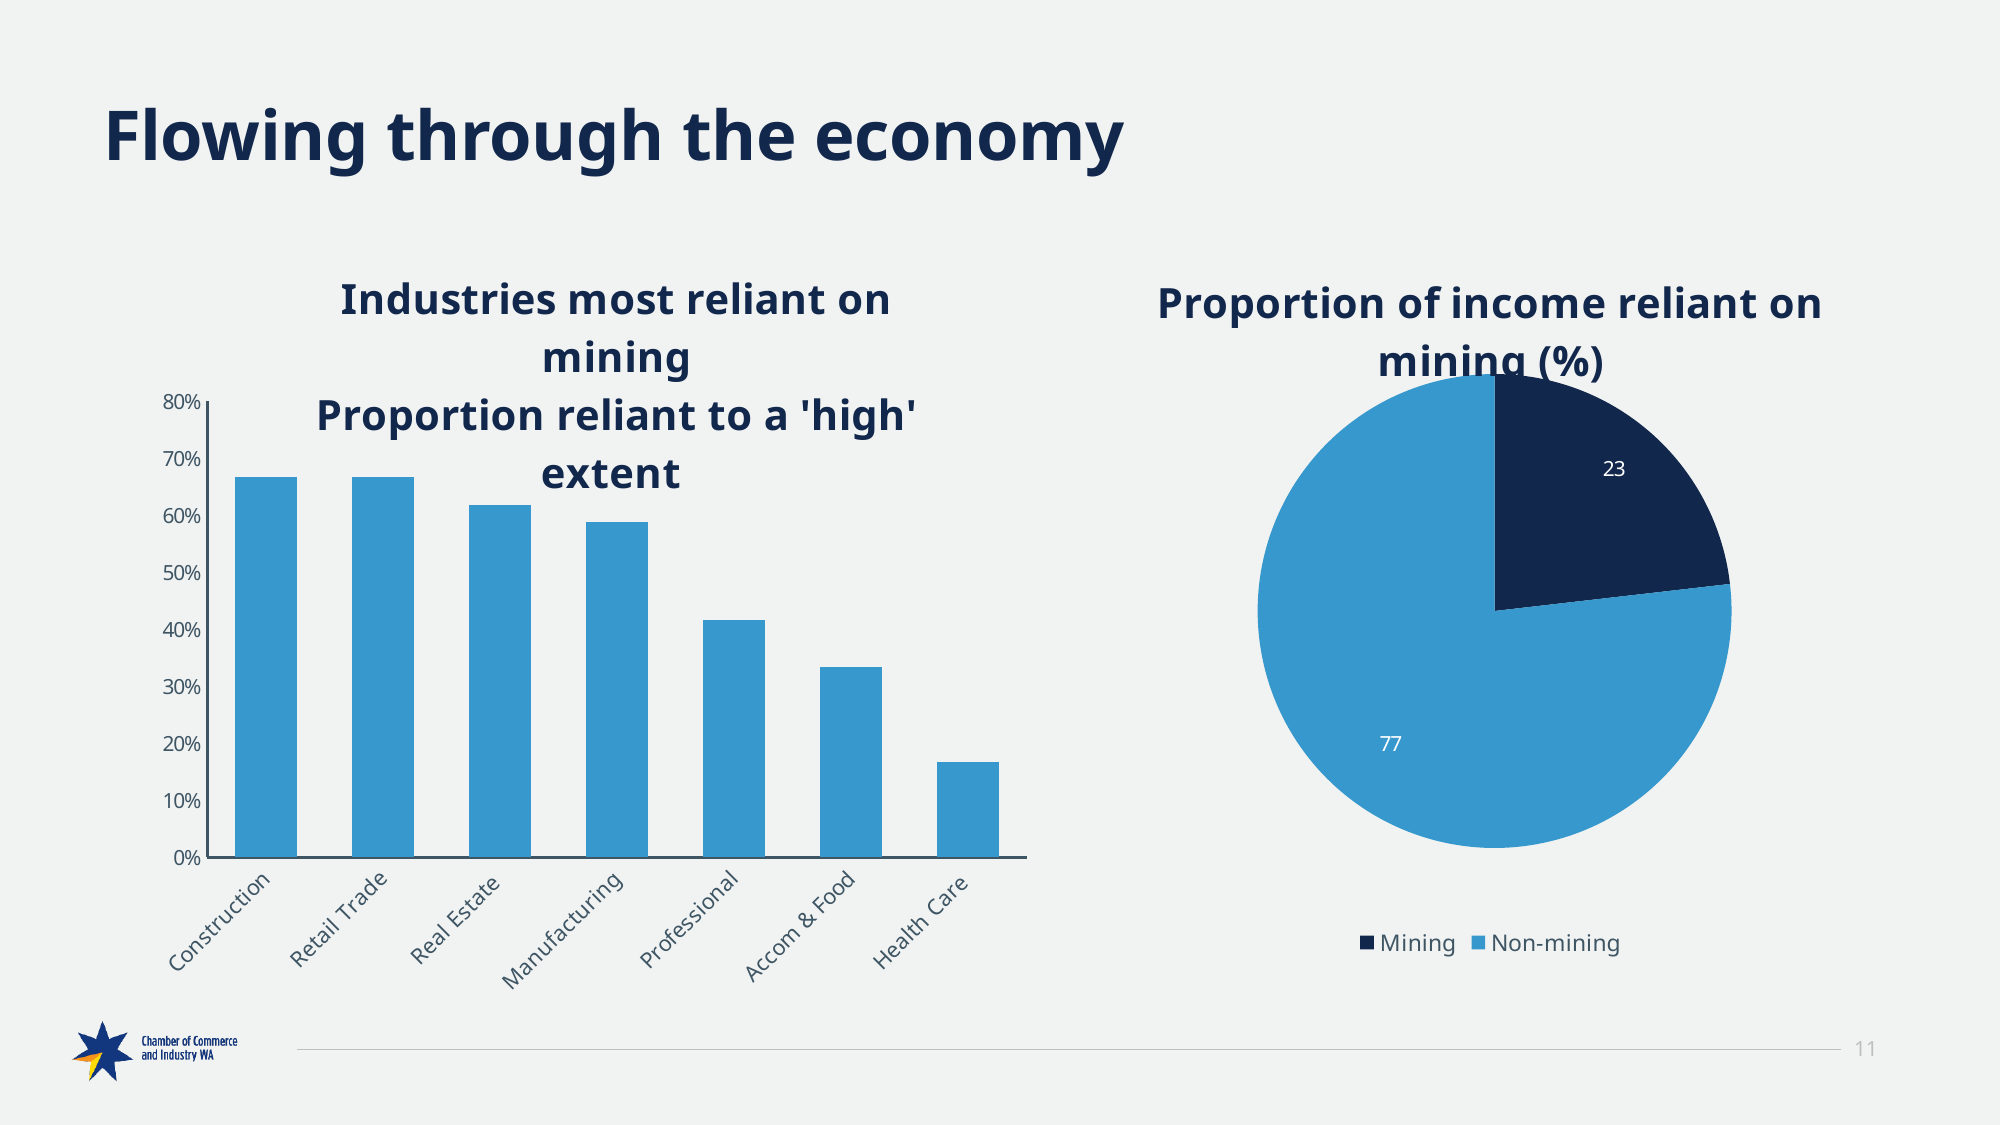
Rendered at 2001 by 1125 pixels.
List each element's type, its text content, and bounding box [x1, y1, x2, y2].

slide_number 11 [1816, 1019, 1893, 1080]
title Flowing through the economy [88, 84, 1912, 183]
chart [130, 235, 1962, 1020]
picture [63, 1010, 245, 1091]
